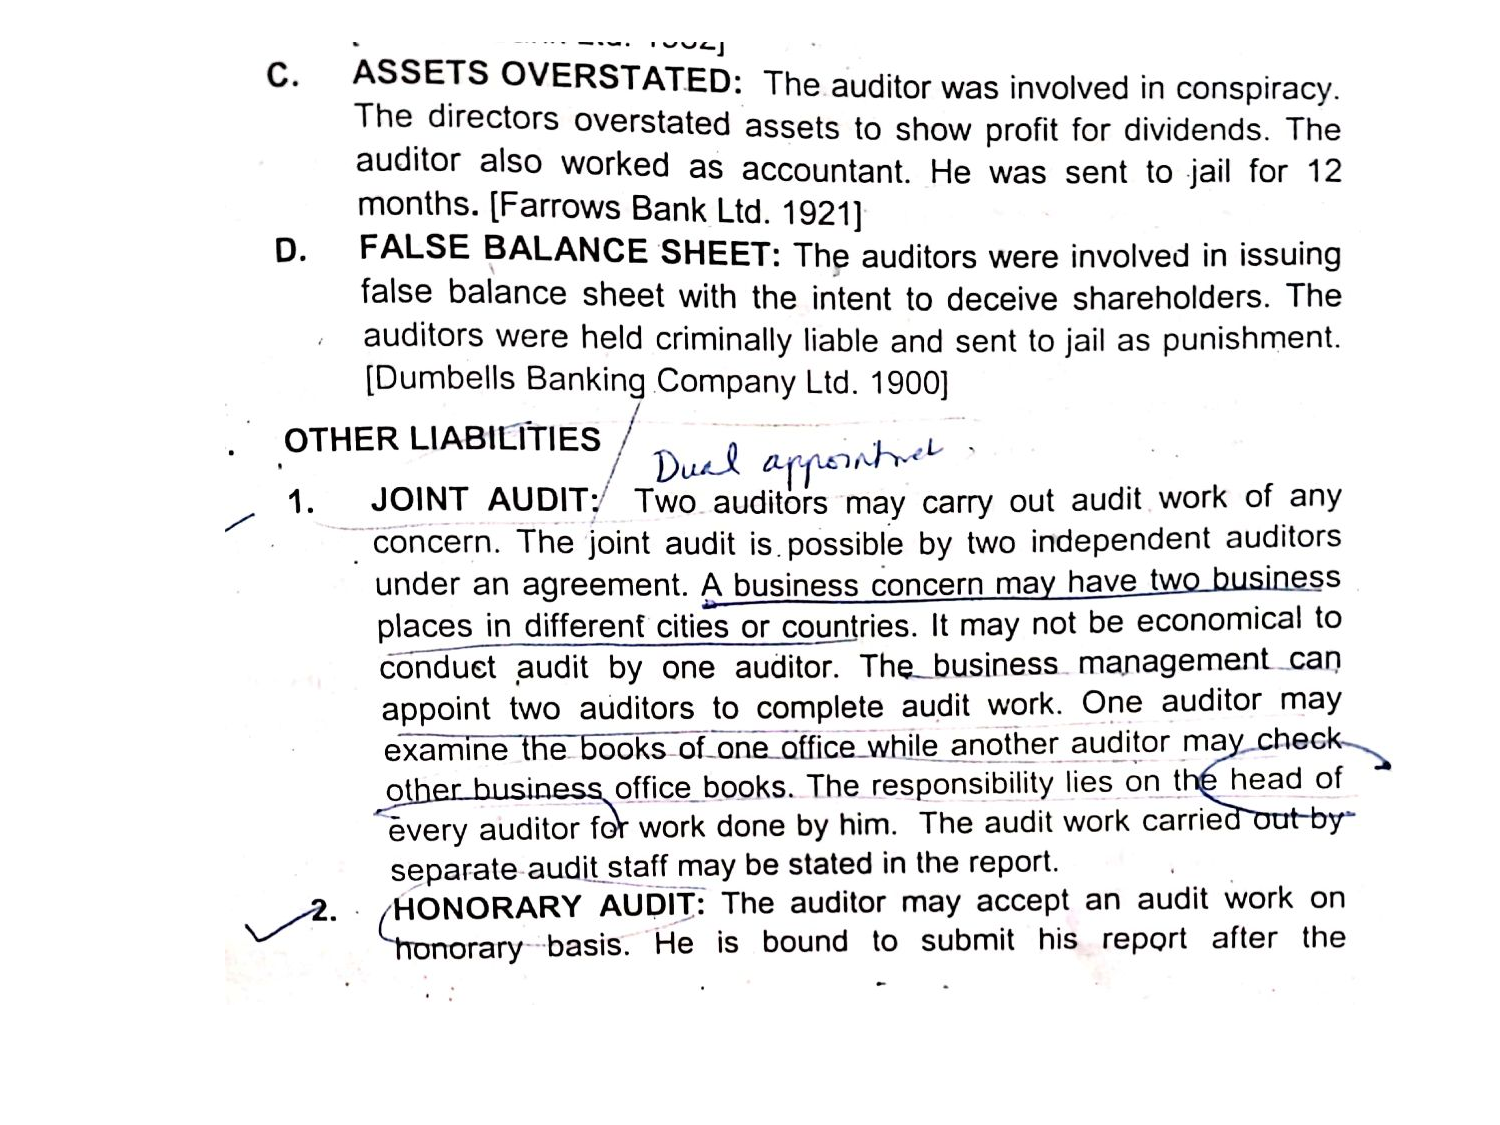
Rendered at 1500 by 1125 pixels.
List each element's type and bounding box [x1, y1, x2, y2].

list [224, 42, 1404, 1006]
